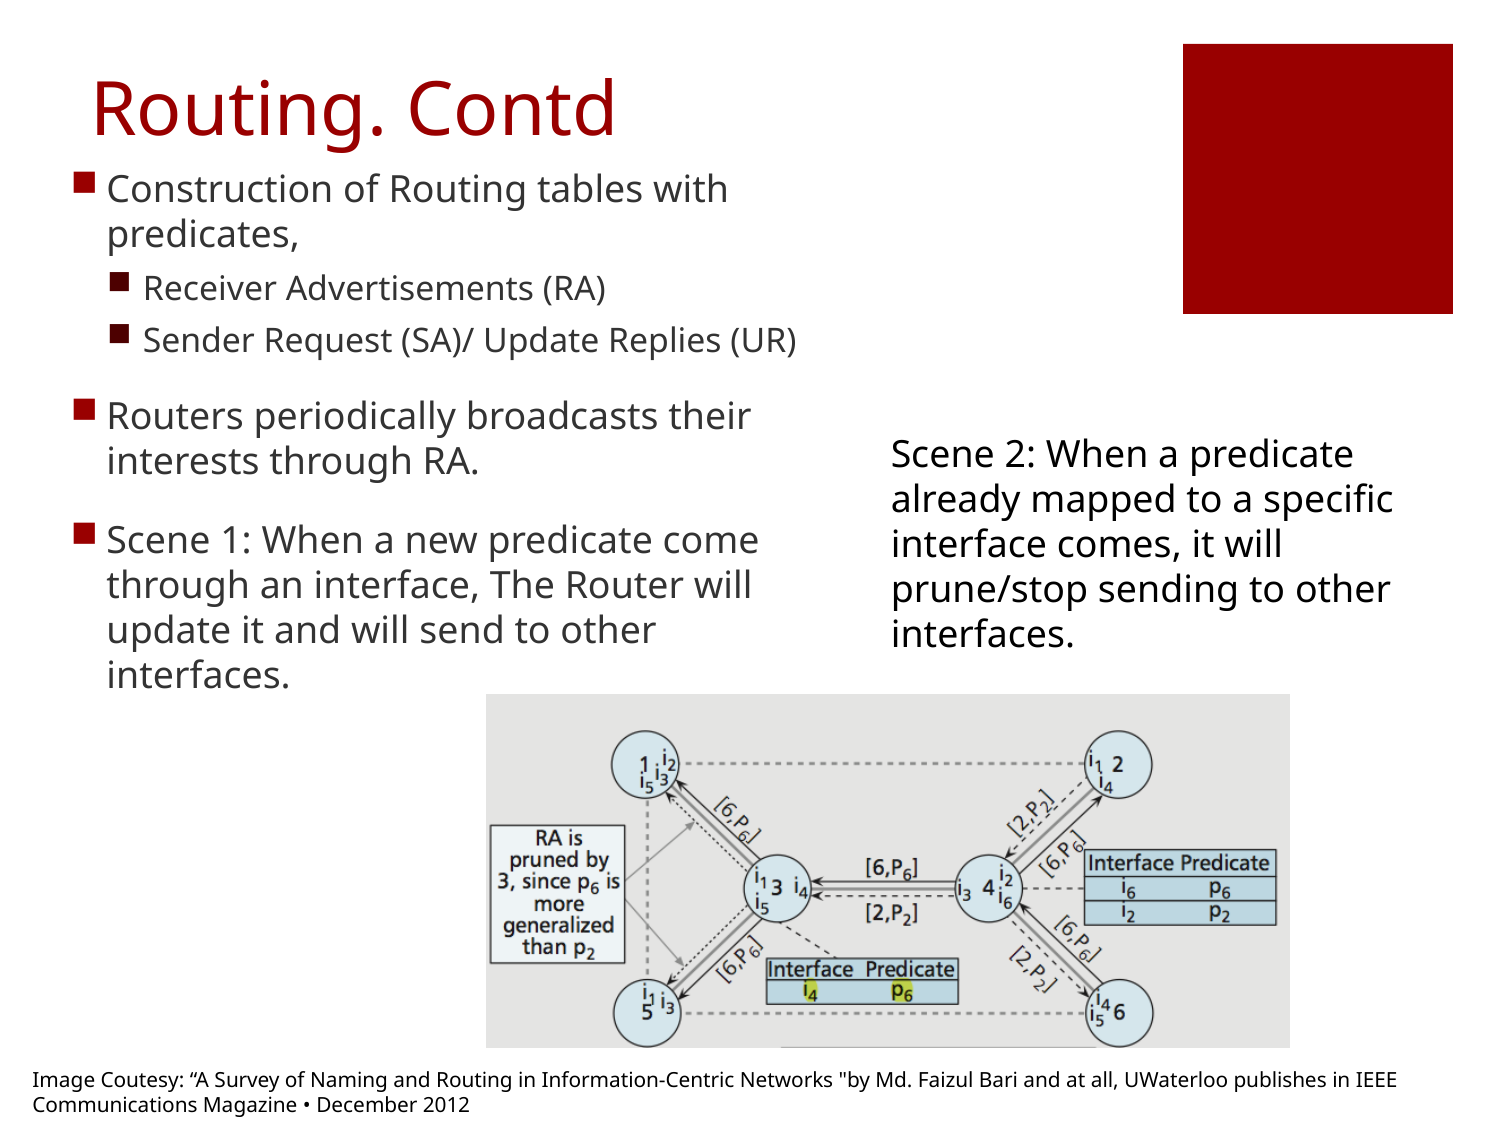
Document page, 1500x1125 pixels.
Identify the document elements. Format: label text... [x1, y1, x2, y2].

text_box Scene 2: When a predicate already mapped to a specific interface comes, it will prune/stop sending to other interfaces. [876, 422, 1500, 708]
picture [485, 693, 1291, 1049]
text_box Image Coutesy: “A Survey of Naming and Routing in Information-Centric Networks "by Md. Faizul Bari and at all, UWaterloo publishes in IEEE Communications Magazine • December 2012 [17, 1059, 1481, 1124]
title Routing. Contd [75, 48, 1143, 158]
list Construction of Routing tables with predicates, Receiver Advertisements (RA) Sender Request (SA)/ Update Replies (UR) Routers periodically broadcasts their interests through RA. Scene 1: When a new predicate come through an interface, The Router will update it and will send to other interfaces. [55, 157, 814, 732]
